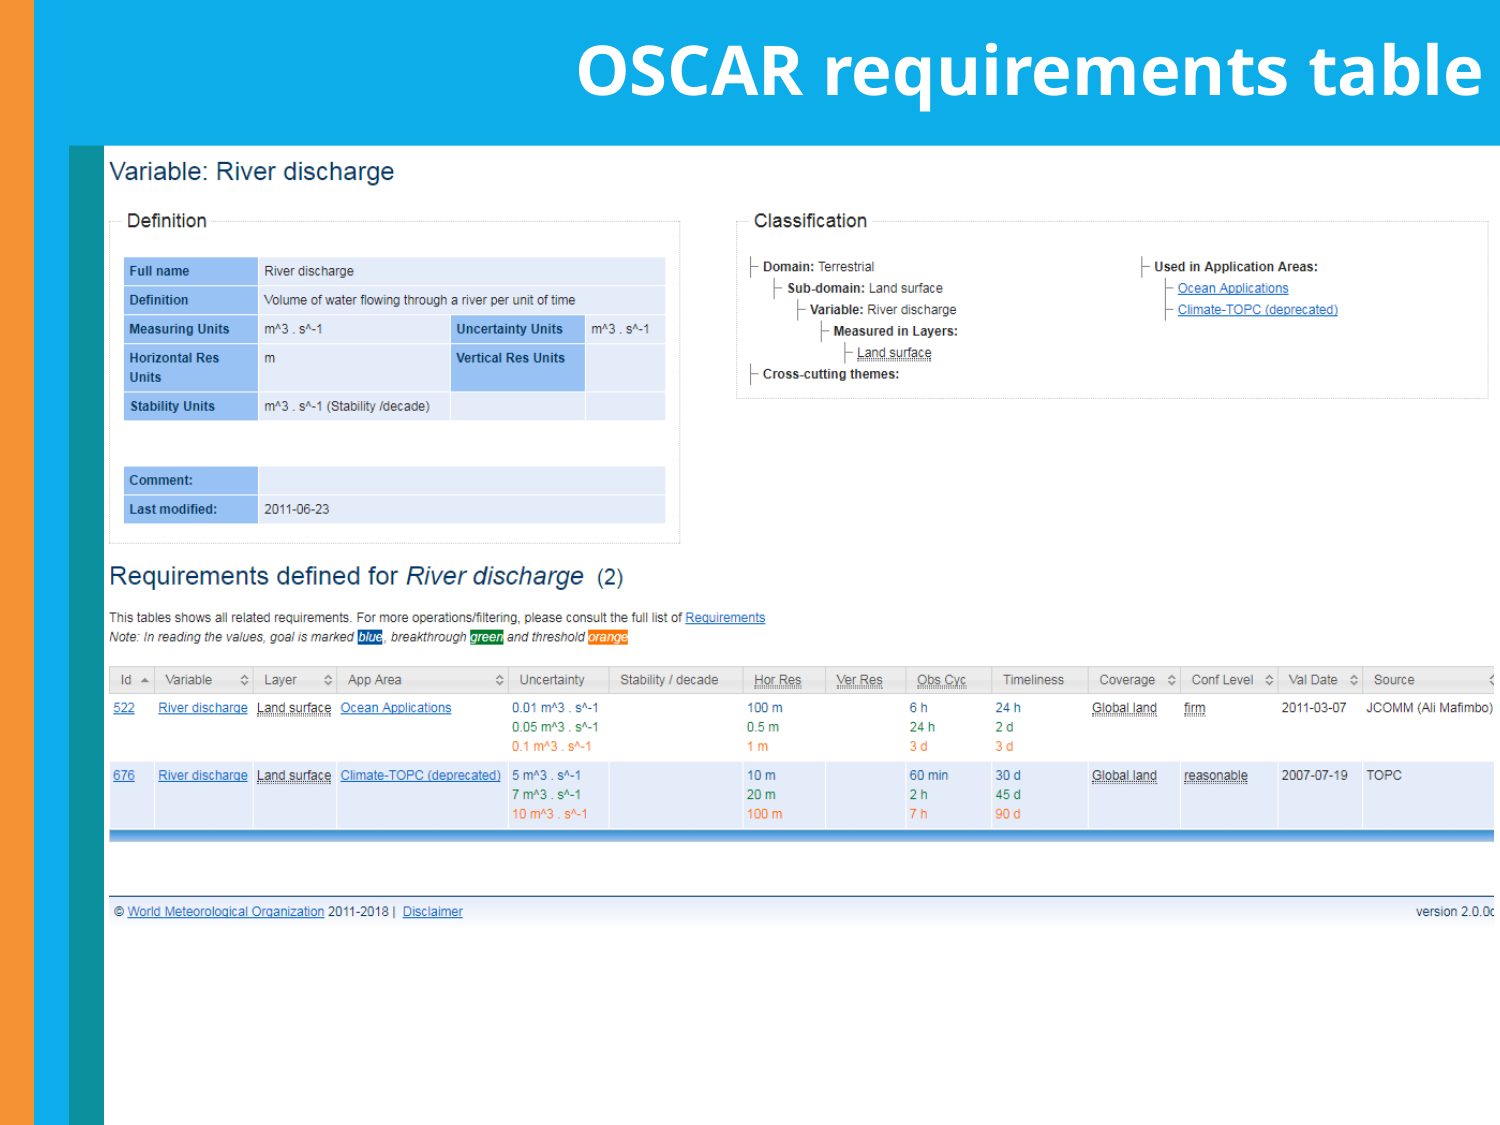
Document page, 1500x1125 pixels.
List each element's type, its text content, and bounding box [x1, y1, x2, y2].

text_box OSCAR requirements table [68, 0, 1500, 146]
picture [108, 149, 1494, 929]
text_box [0, 510, 103, 615]
